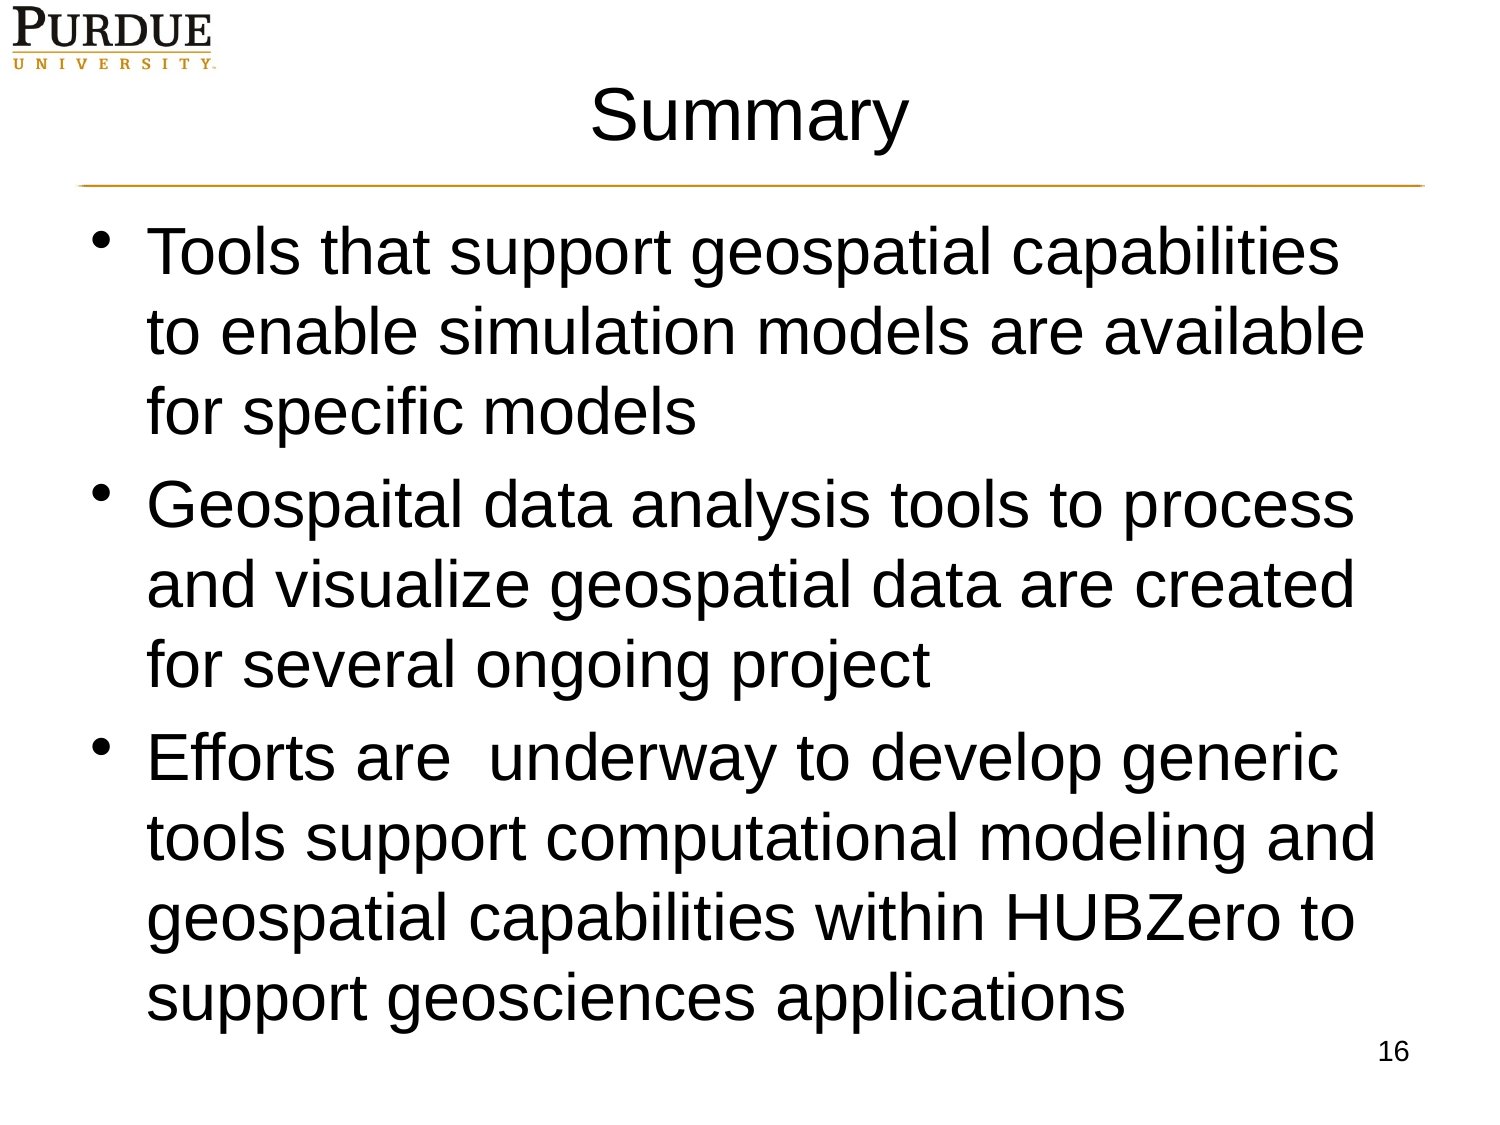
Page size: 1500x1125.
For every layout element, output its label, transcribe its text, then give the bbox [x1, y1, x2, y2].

title Summary [74, 44, 1426, 176]
list Tools that support geospatial capabilities to enable simulation models are available for specific models Geospaital data analysis tools to process and visualize geospatial data are created for several ongoing project Efforts are underway to develop generic tools support computational modeling and geospatial capabilities within HUBZero to support geosciences applications [74, 199, 1426, 1063]
picture [0, 0, 224, 75]
slide_number 16 [1074, 1024, 1426, 1103]
picture [75, 184, 1425, 188]
